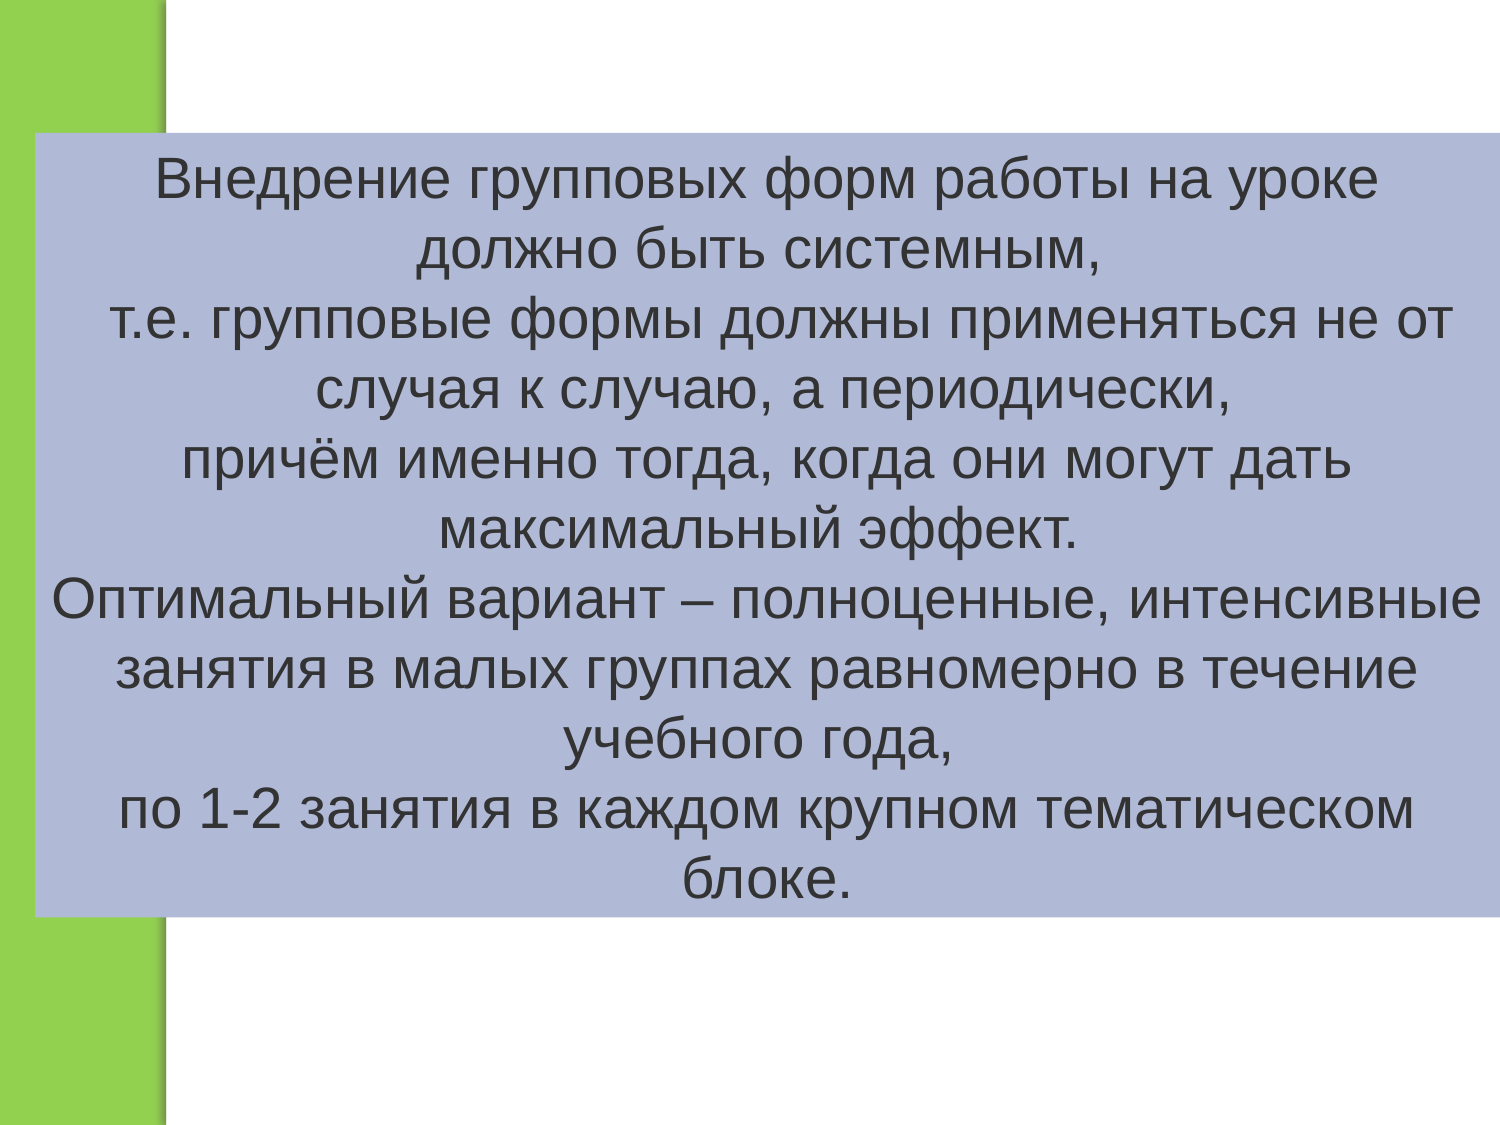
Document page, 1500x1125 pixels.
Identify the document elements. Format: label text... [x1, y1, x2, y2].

text_box Внедрение групповых форм работы на уроке должно быть системным, т.е. групповые формы должны применяться не от случая к случаю, а периодически, причём именно тогда, когда они могут дать максимальный эффект. Оптимальный вариант – полноценные, интенсивные занятия в малых группах равномерно в течение учебного года, по 1-2 занятия в каждом крупном тематическом блоке. [35, 132, 1500, 918]
